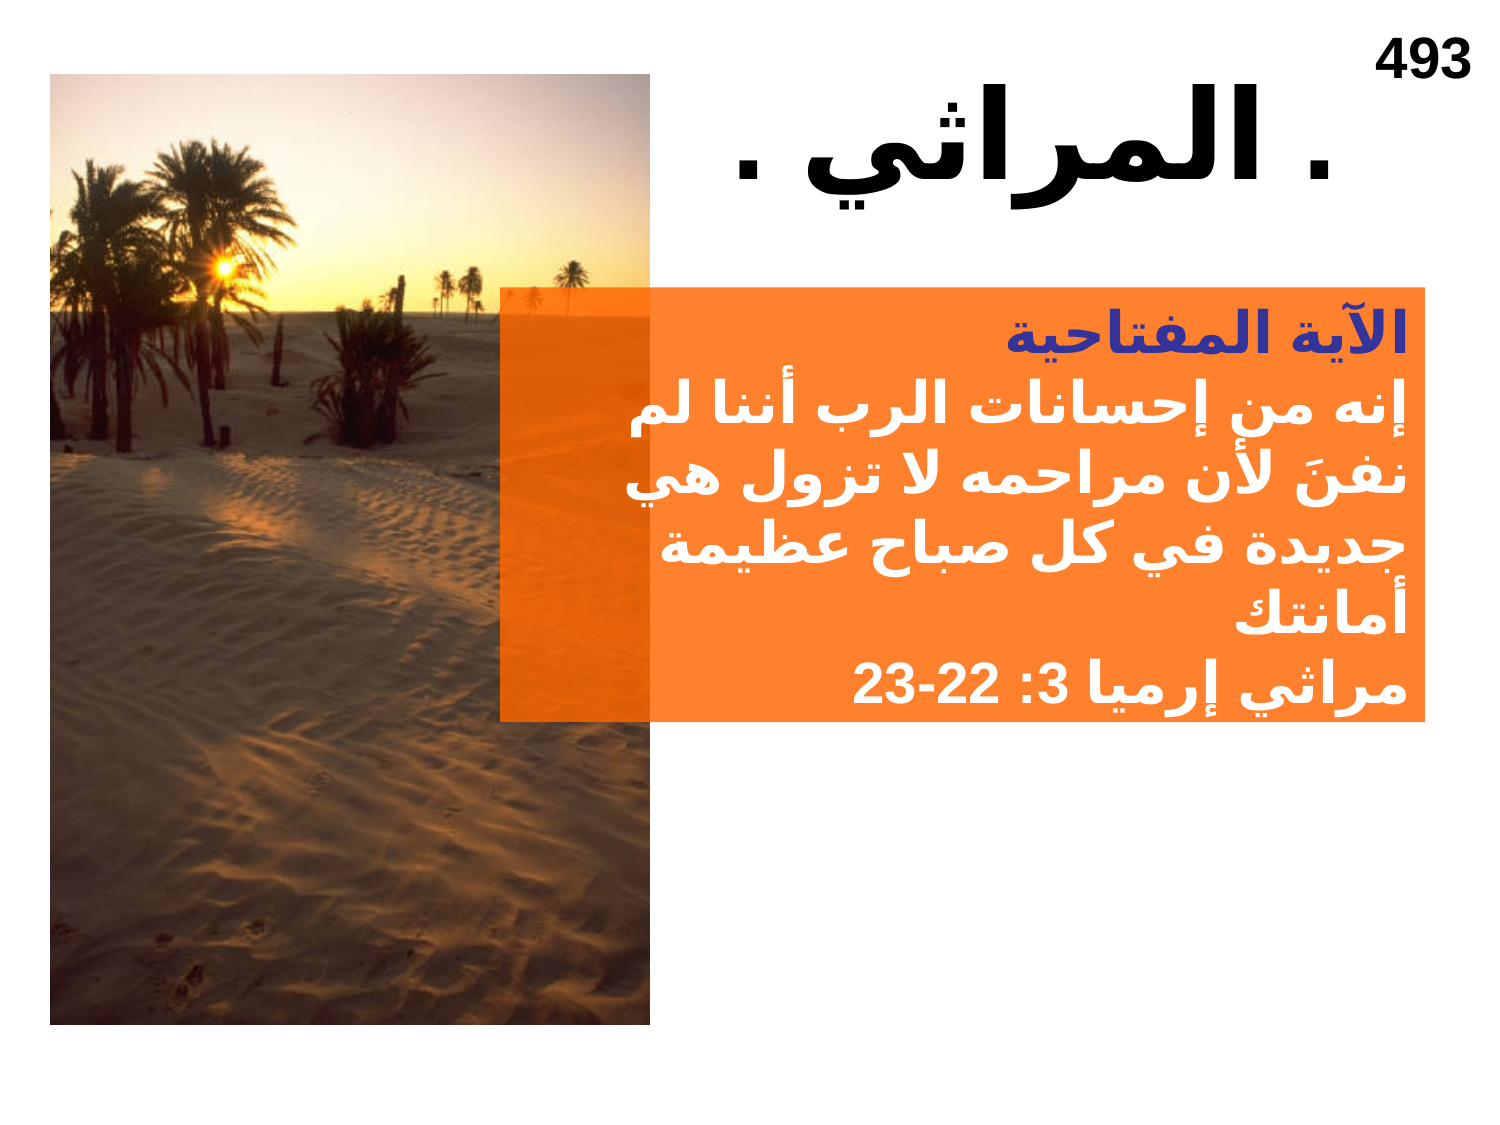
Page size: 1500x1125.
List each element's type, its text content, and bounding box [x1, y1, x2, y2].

text_box الآية المفتاحية إنه من إحسانات الرب أننا لم نفنَ لأن مراحمه لا تزول هي جديدة في كل صباح عظيمة أمانتك مراثي إرميا 3: 22-23 [654, 287, 1425, 723]
text_box 493 [1360, 12, 1489, 98]
picture [49, 74, 651, 1026]
text_box . المراثي . [649, 47, 1400, 213]
